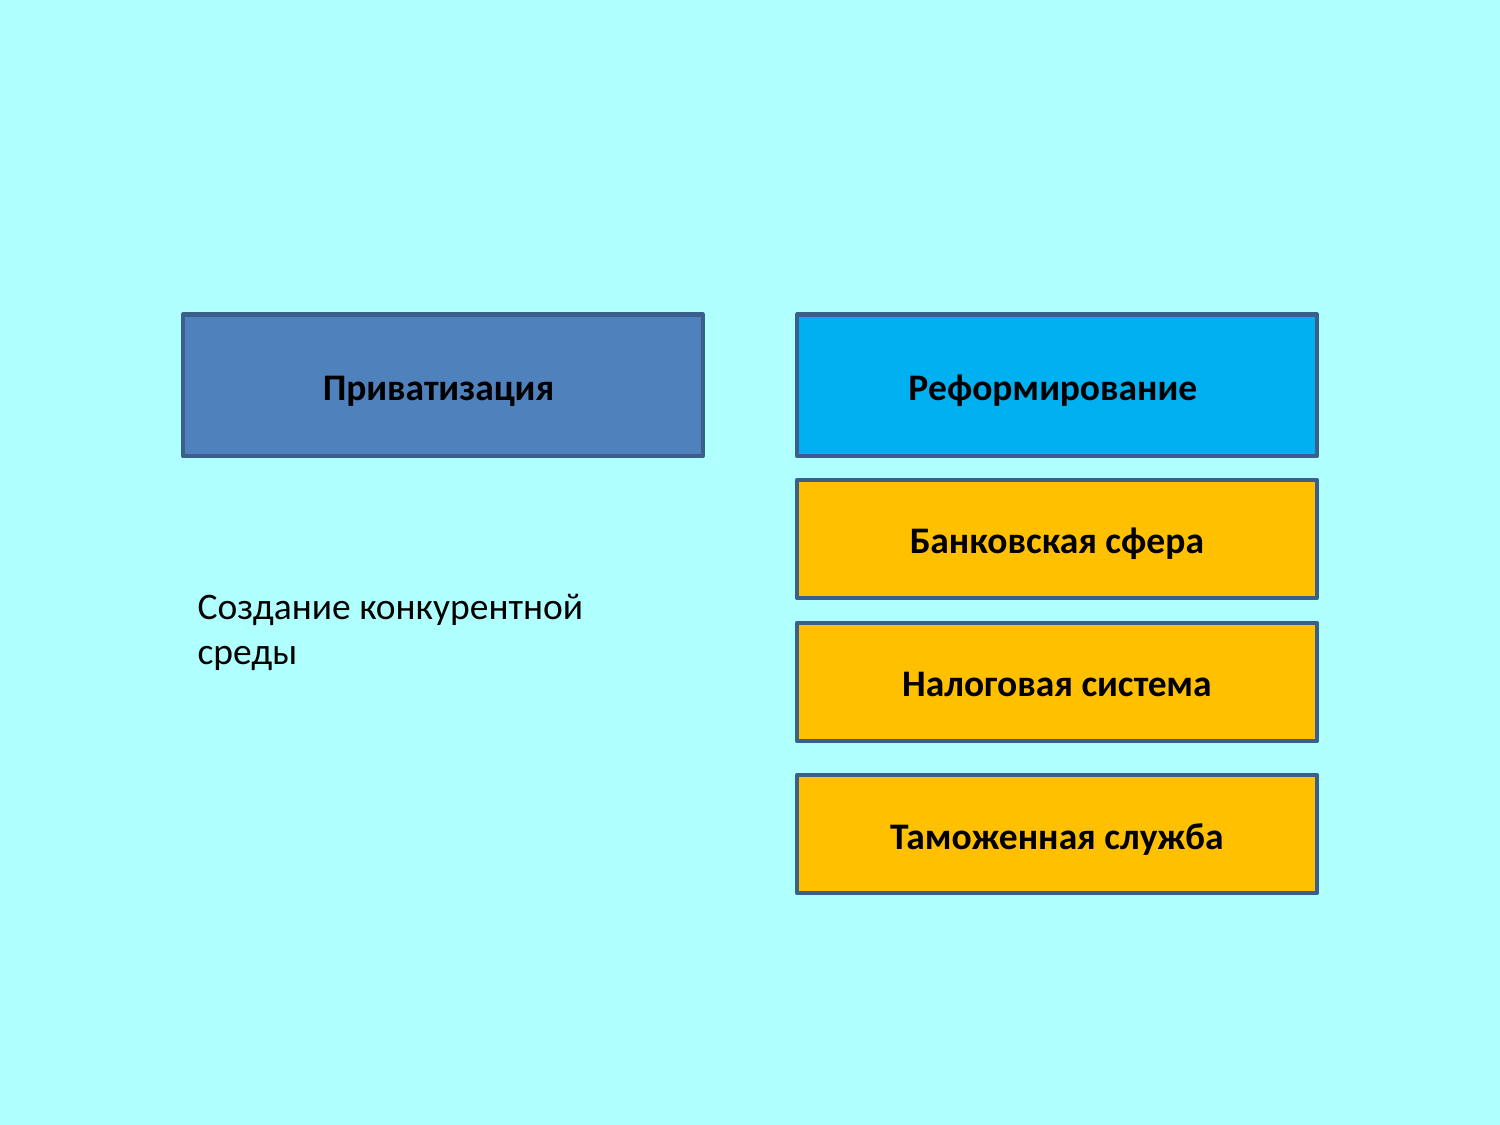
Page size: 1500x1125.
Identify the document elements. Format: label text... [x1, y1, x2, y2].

text_box Налоговая система [795, 621, 1319, 743]
text_box Банковская сфера [795, 478, 1319, 600]
text_box Таможенная служба [795, 773, 1319, 895]
text_box Создание конкурентной среды [183, 574, 703, 679]
text_box Реформирование [795, 312, 1319, 458]
text_box Приватизация [181, 312, 705, 458]
